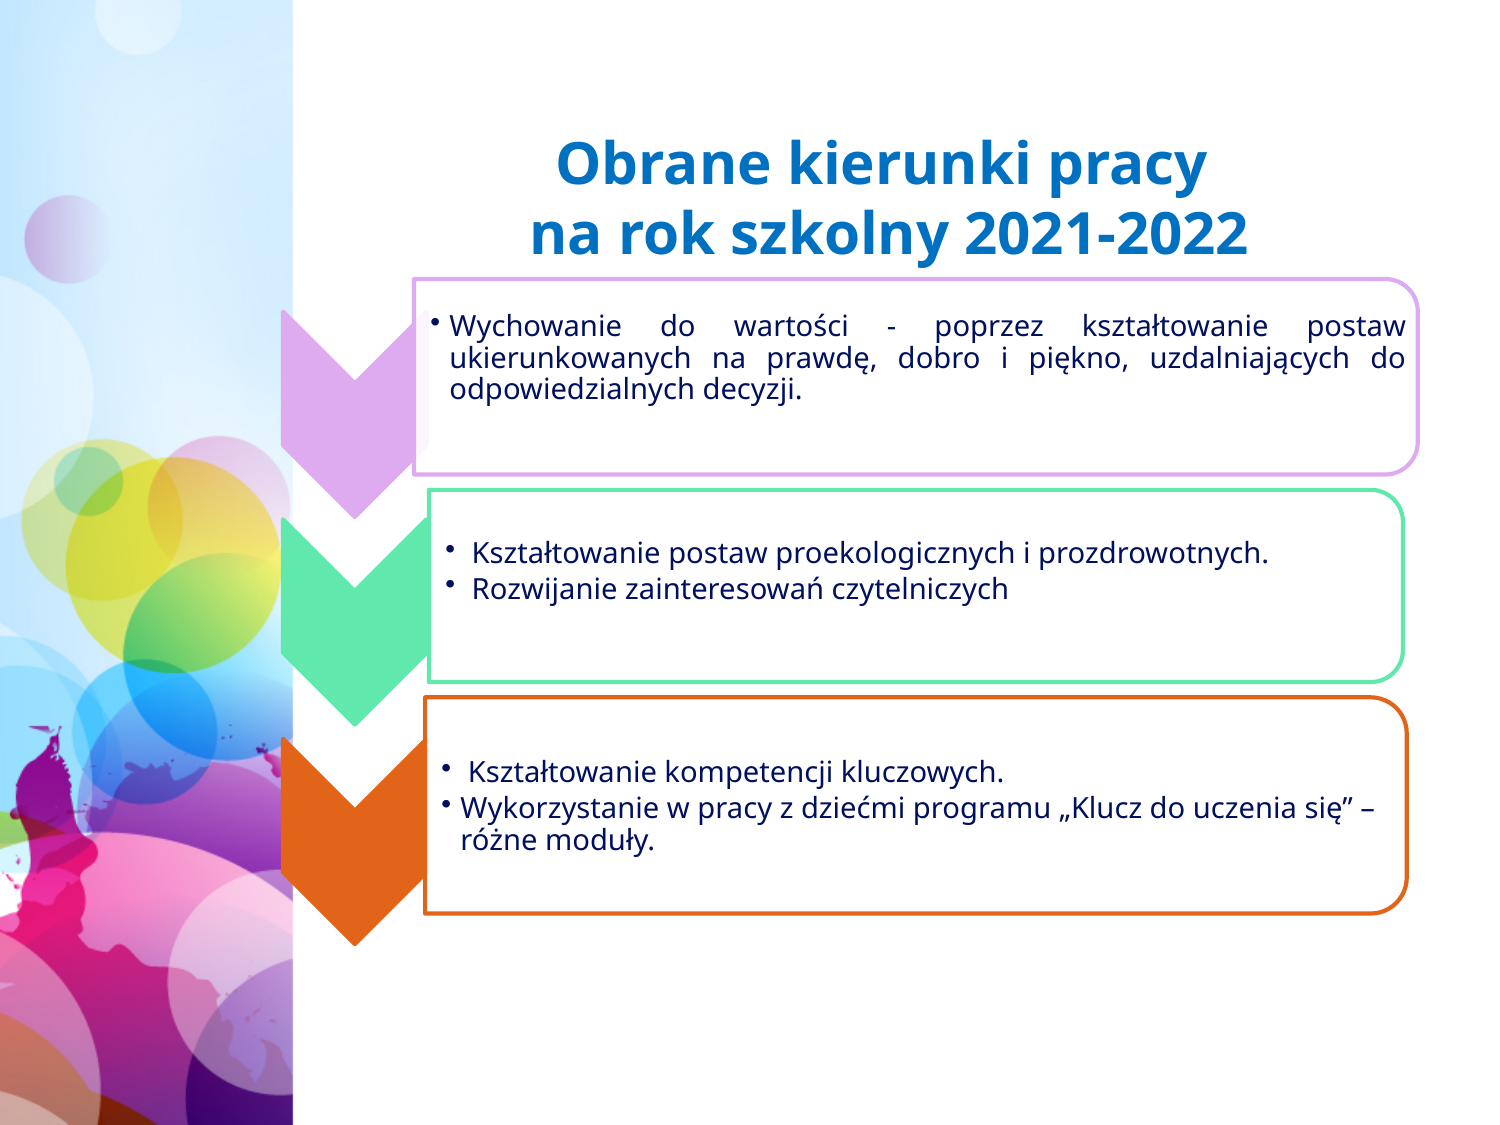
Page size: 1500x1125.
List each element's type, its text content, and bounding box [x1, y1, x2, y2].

list 8:30 9:00 Teraz jemy śniadanie i pełnimy dyżury [324, 290, 1463, 968]
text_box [288, 278, 1412, 946]
title Obrane kierunki pracy na rok szkolny 2021-2022 [289, 137, 1490, 255]
picture [0, 0, 1500, 1125]
